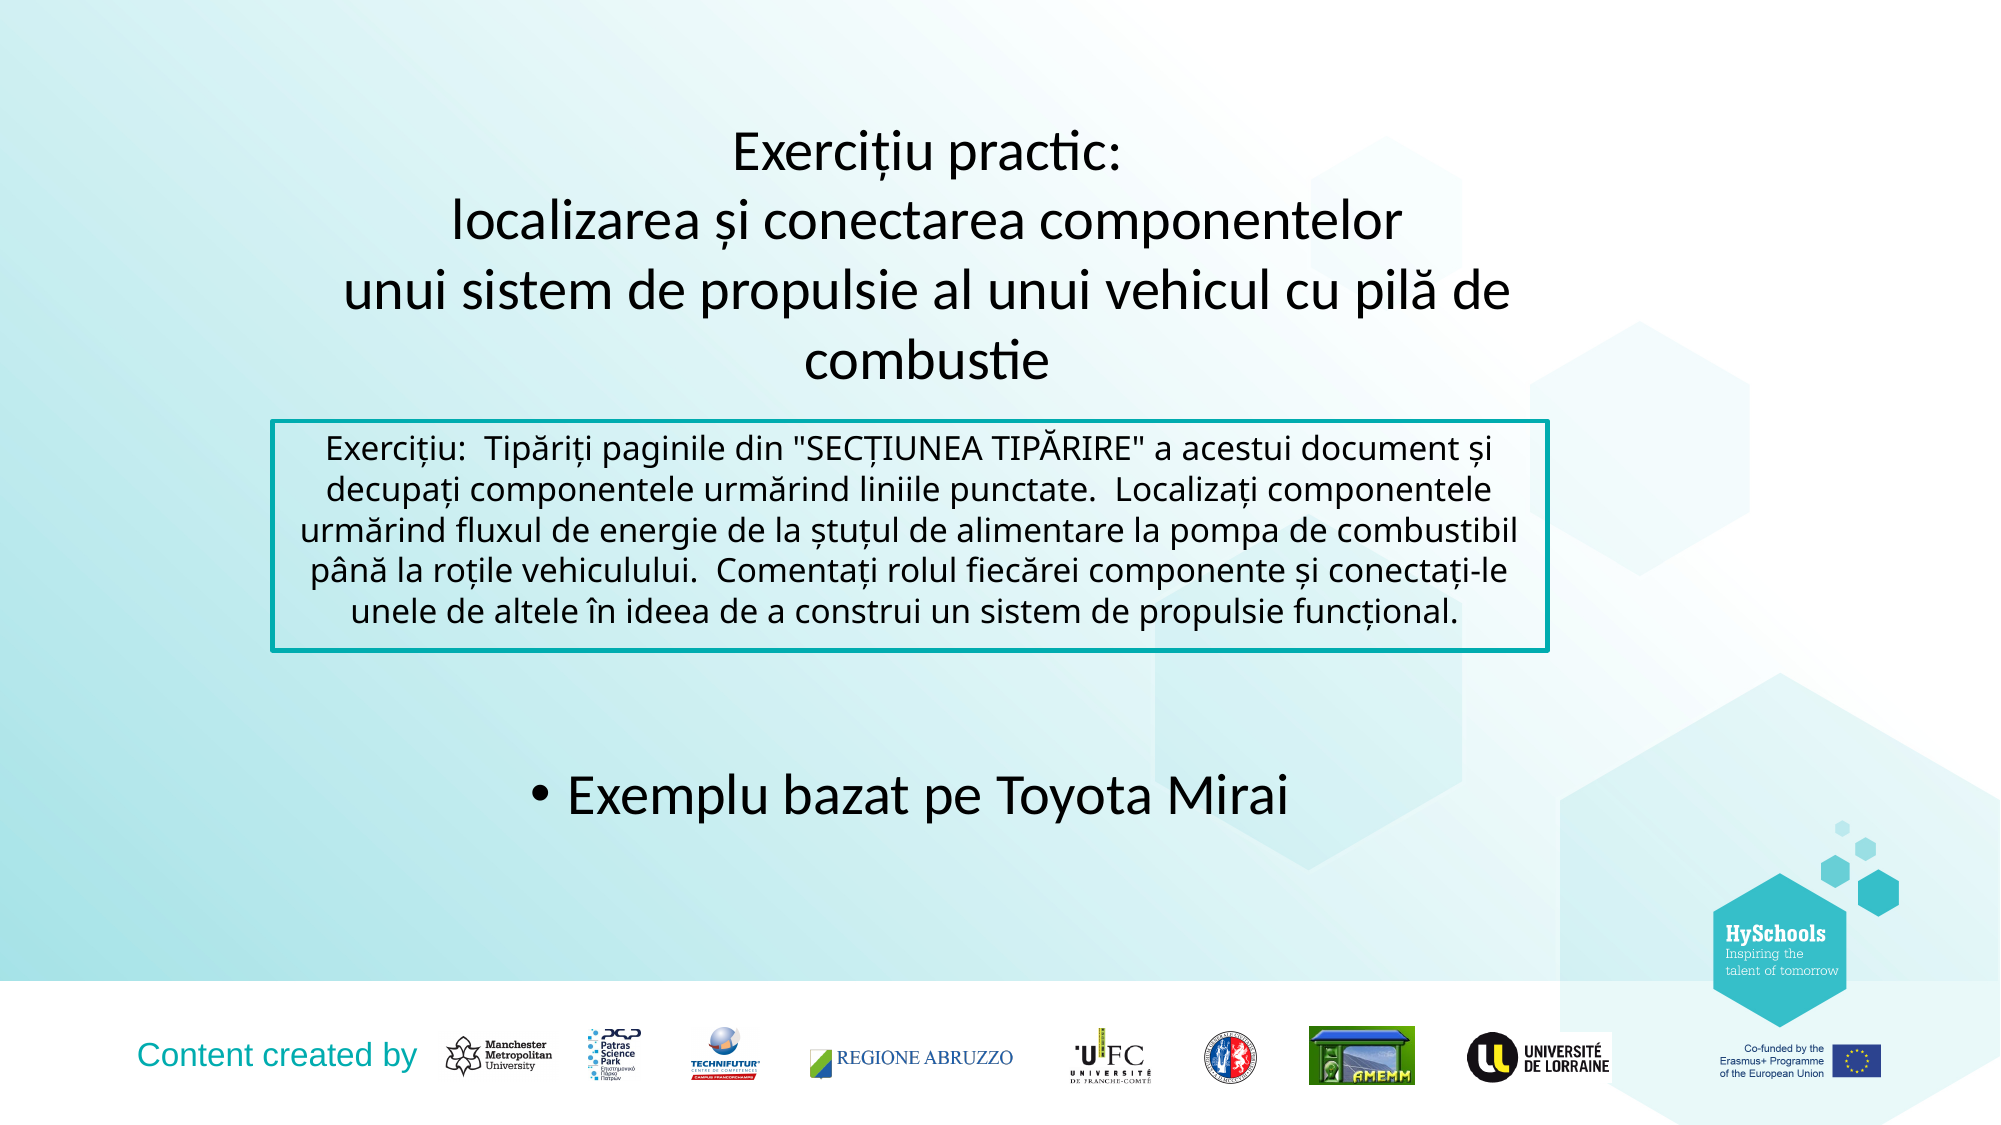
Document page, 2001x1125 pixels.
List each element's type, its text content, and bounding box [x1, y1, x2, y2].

text_box Exemplu bazat pe Toyota Mirai [385, 756, 1435, 883]
text_box Exercițiu practic: localizarea și conectarea componentelor unui sistem de propulsie al unui vehicul cu pilă de combustie [307, 104, 1549, 399]
picture [0, 0, 2000, 1125]
text_box Exercițiu: Tipăriți paginile din "SECȚIUNEA TIPĂRIRE" a acestui document și decupați componentele urmărind liniile punctate. Localizați componentele urmărind fluxul de energie de la ștuțul de alimentare la pompa de combustibil până la roțile vehiculului. Comentați rolul fiecărei componente și conectați-le unele de altele în ideea de a construi un sistem de propulsie funcțional. [272, 421, 1548, 651]
